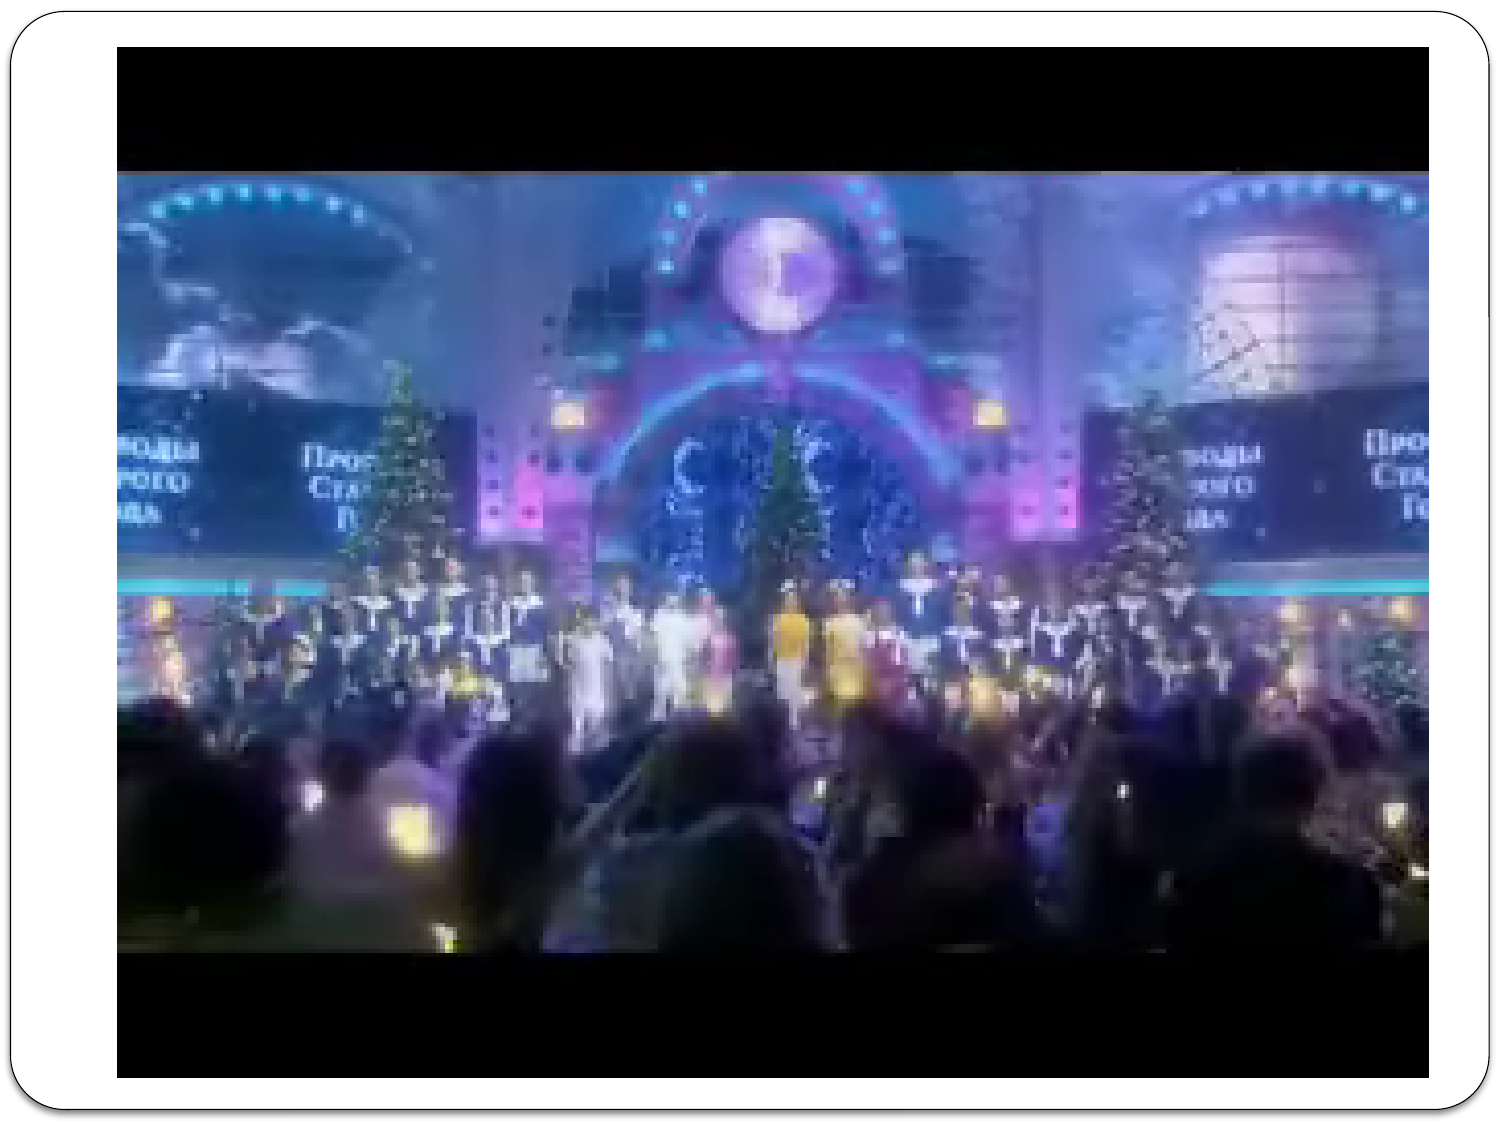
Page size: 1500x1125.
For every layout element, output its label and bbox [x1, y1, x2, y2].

list [116, 46, 1430, 1079]
